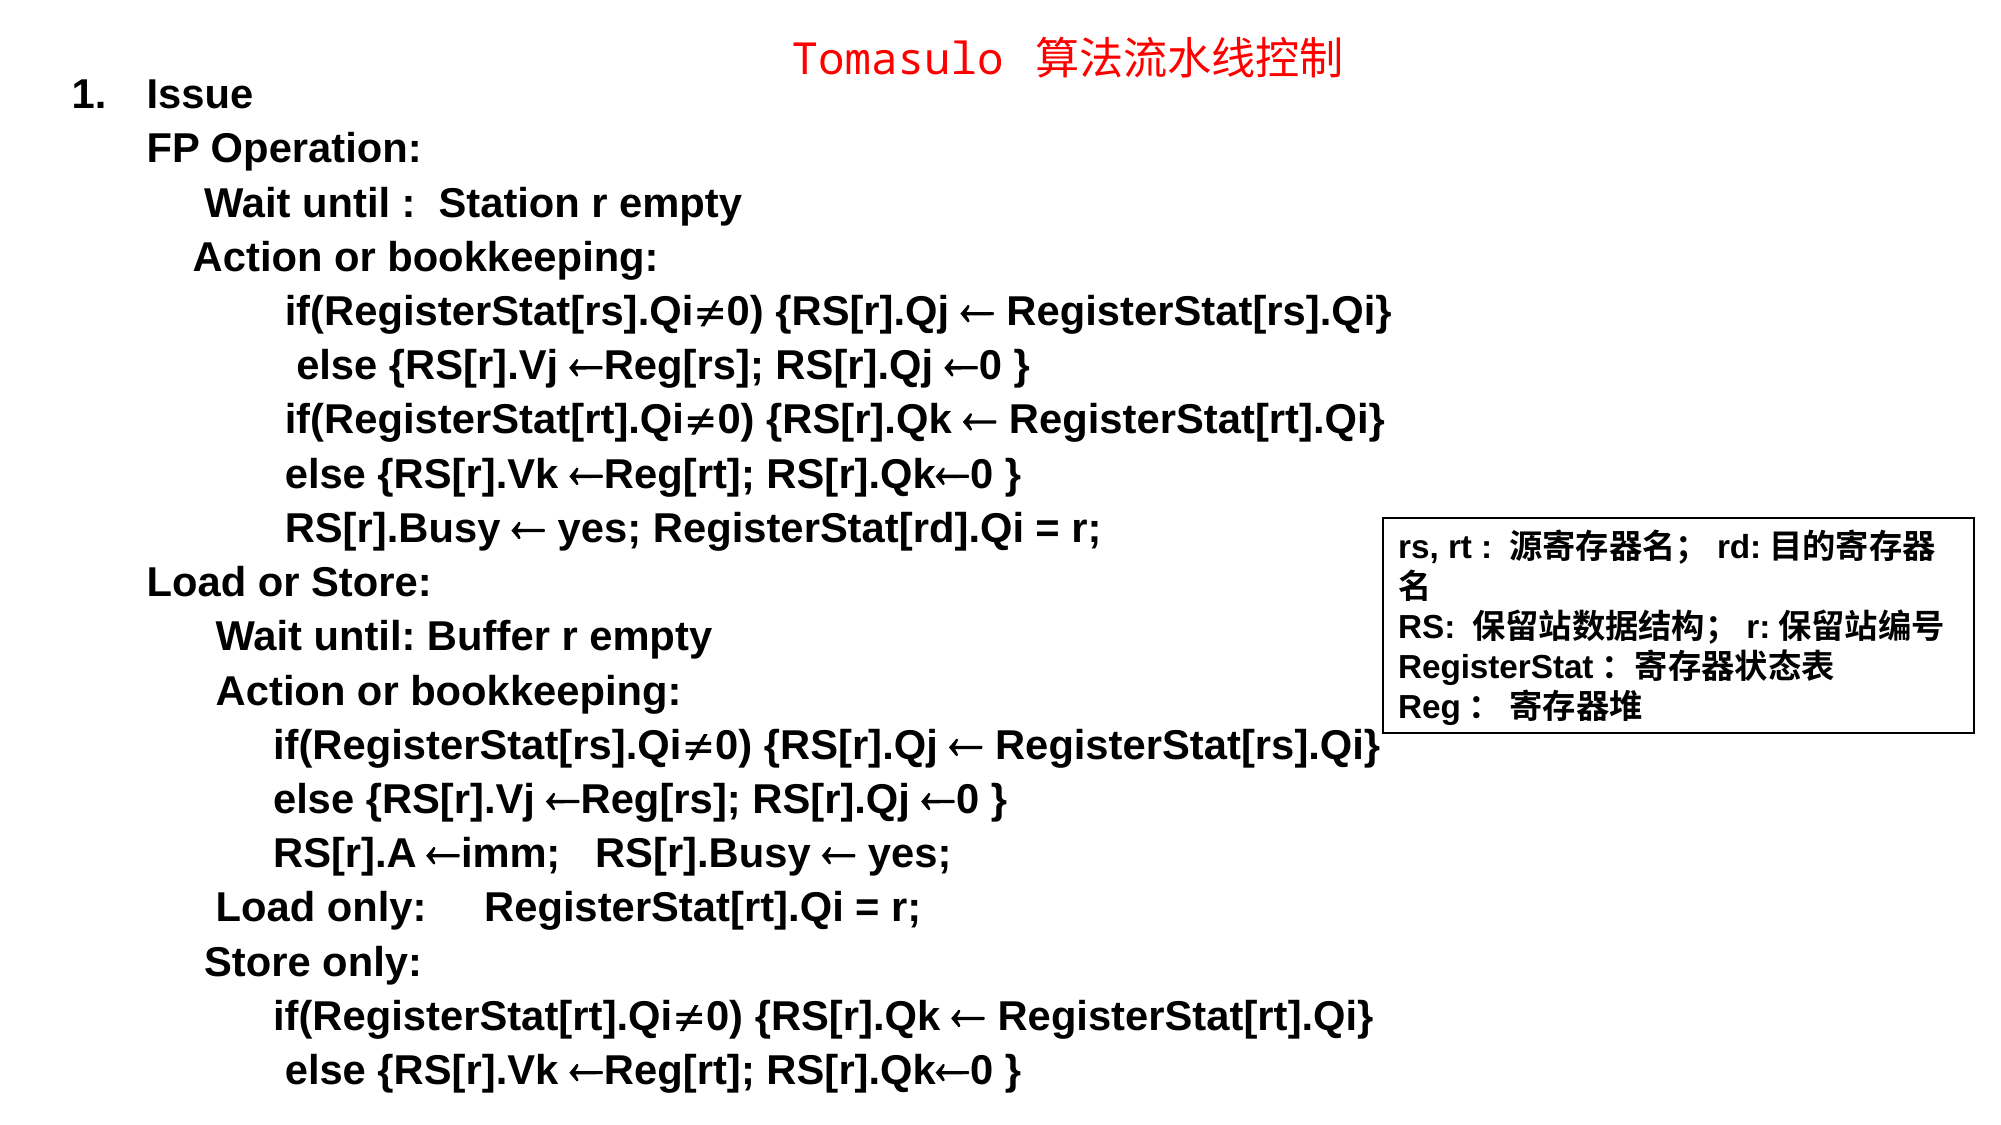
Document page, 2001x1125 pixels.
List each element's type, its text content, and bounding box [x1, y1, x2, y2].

text_box Issue FP Operation: Wait until : Station r empty Action or bookkeeping: if(RegisterStat[rs].Qi0) {RS[r].Qj  RegisterStat[rs].Qi} else {RS[r].Vj Reg[rs]; RS[r].Qj 0 } if(RegisterStat[rt].Qi0) {RS[r].Qk  RegisterStat[rt].Qi} else {RS[r].Vk Reg[rt]; RS[r].Qk0 } RS[r].Busy  yes; RegisterStat[rd].Qi = r; Load or Store: Wait until: Buffer r empty Action or bookkeeping: if(RegisterStat[rs].Qi0) {RS[r].Qj  RegisterStat[rs].Qi} else {RS[r].Vj Reg[rs]; RS[r].Qj 0 } RS[r].A imm; RS[r].Busy  yes; Load only: RegisterStat[rt].Qi = r; Store only: if(RegisterStat[rt].Qi0) {RS[r].Qk  RegisterStat[rt].Qi} else {RS[r].Vk Reg[rt]; RS[r].Qk0 } [56, 59, 1679, 1101]
text_box rs, rt : 源寄存器名；rd:目的寄存器名 RS: 保留站数据结构；r:保留站编号 RegisterStat：寄存器状态表 Reg： 寄存器堆 [1383, 518, 1974, 733]
title Tomasulo 算法流水线控制 [430, 19, 1706, 92]
